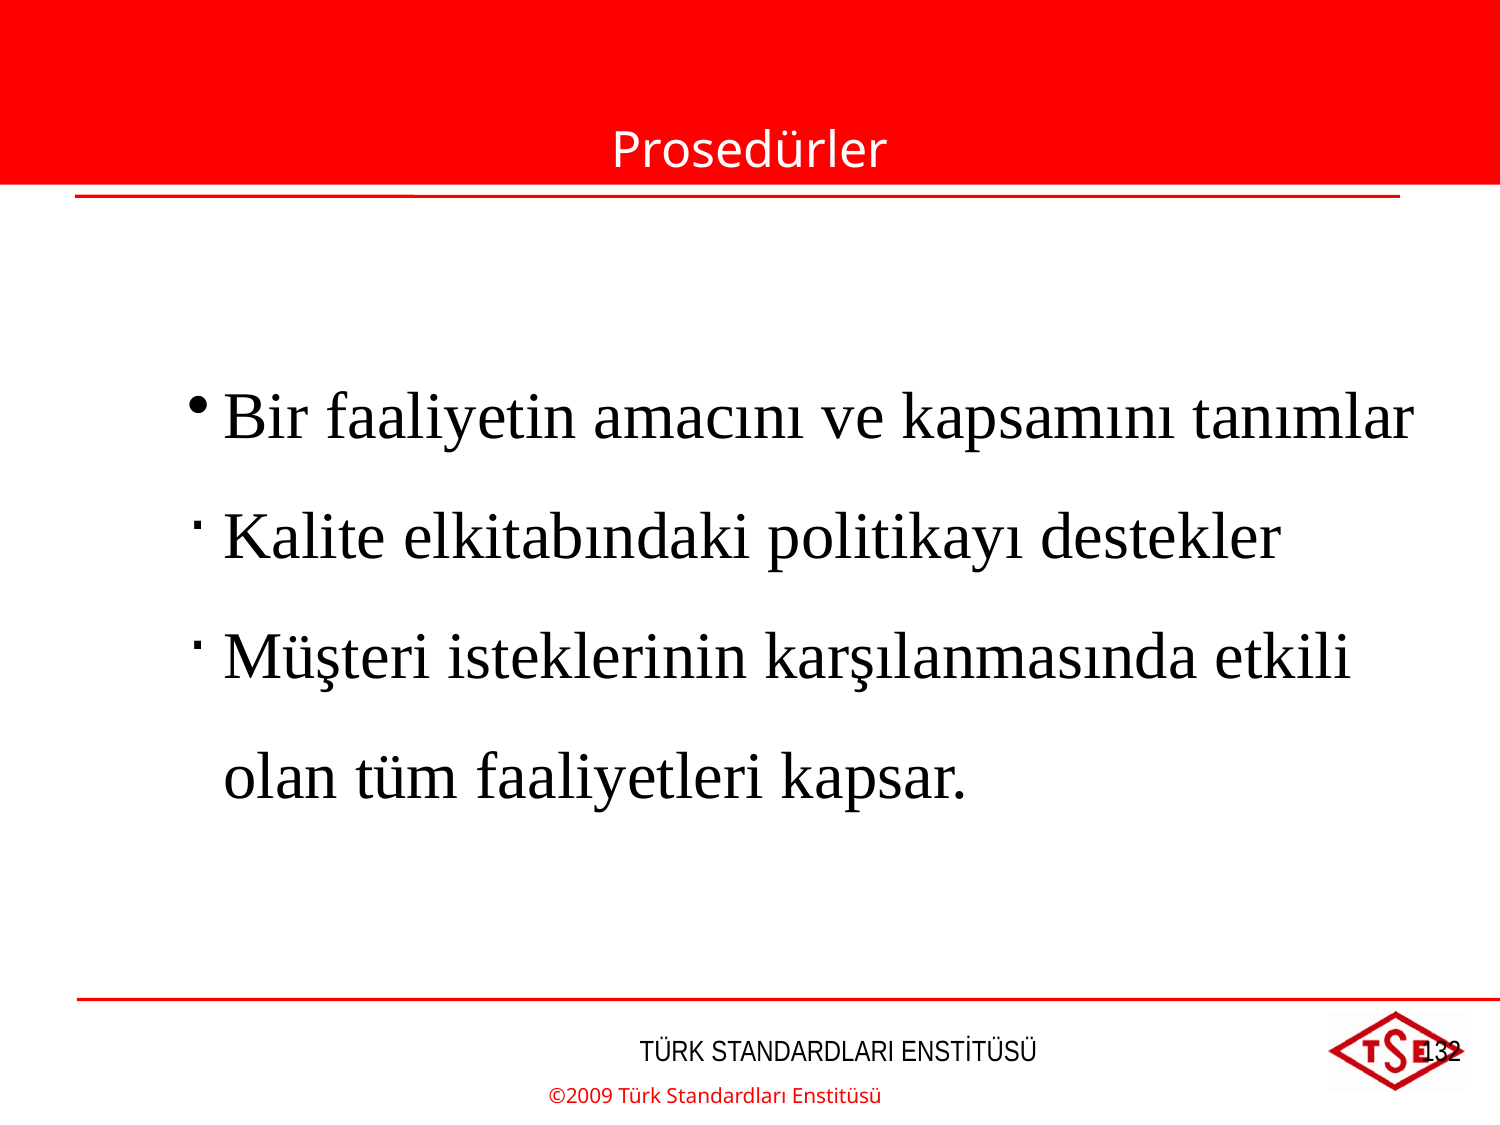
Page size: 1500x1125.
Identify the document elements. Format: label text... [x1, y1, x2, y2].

text_box TÜRK STANDARDLARI ENSTİTÜSÜ [601, 1024, 1076, 1100]
footer ©2009 Türk Standardları Enstitüsü [442, 1024, 988, 1101]
picture [1328, 1011, 1465, 1024]
text_box 132 [1163, 1024, 1476, 1100]
text_box Bir faaliyetin amacını ve kapsamını tanımlar Kalite elkitabındaki politikayı destekler Müşteri isteklerinin karşılanmasında etkili olan tüm faaliyetleri kapsar. [173, 324, 1500, 820]
title Prosedürler [0, 0, 1500, 185]
